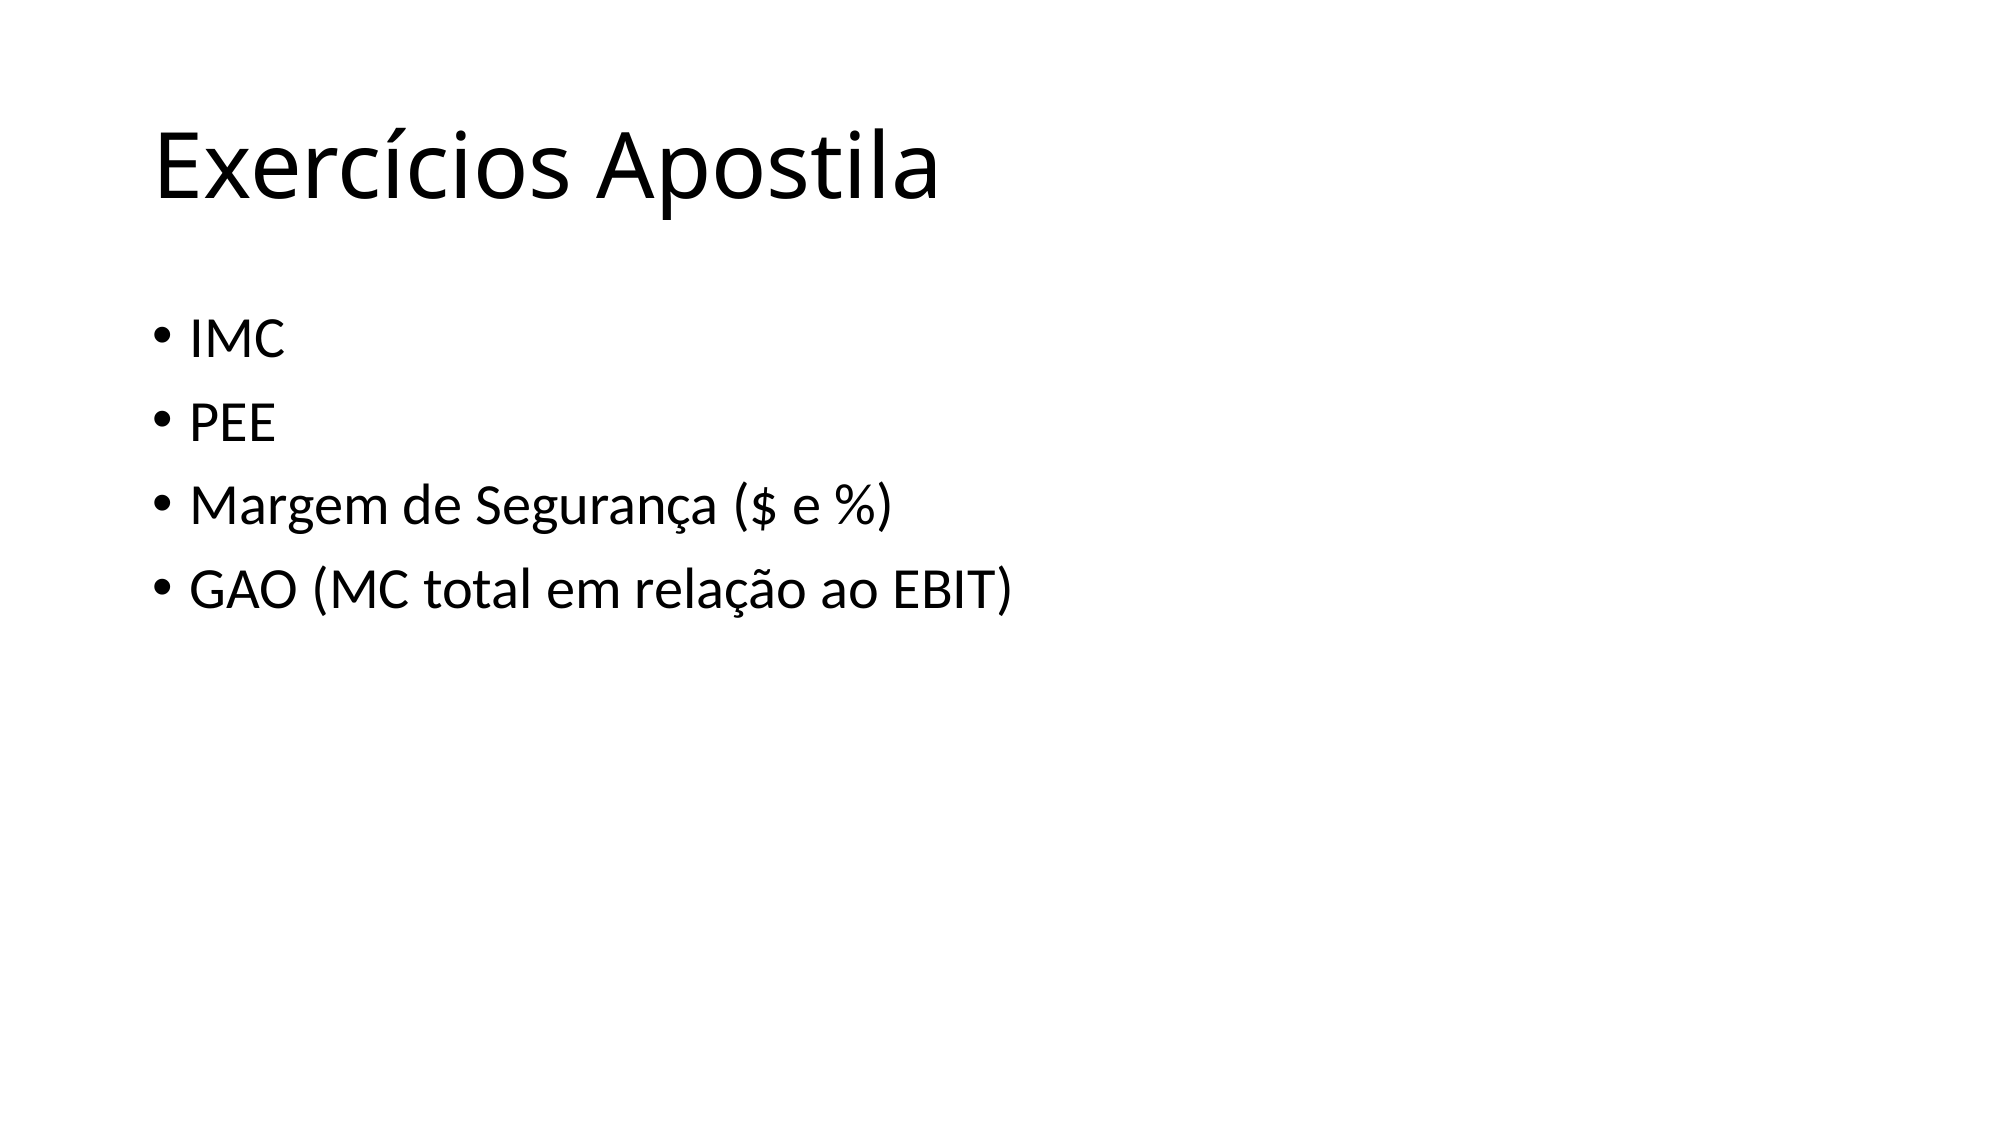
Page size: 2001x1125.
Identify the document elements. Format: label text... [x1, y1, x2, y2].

title Exercícios Apostila [137, 59, 1863, 278]
list IMC PEE Margem de Segurança ($ e %) GAO (MC total em relação ao EBIT) [137, 299, 1863, 1014]
